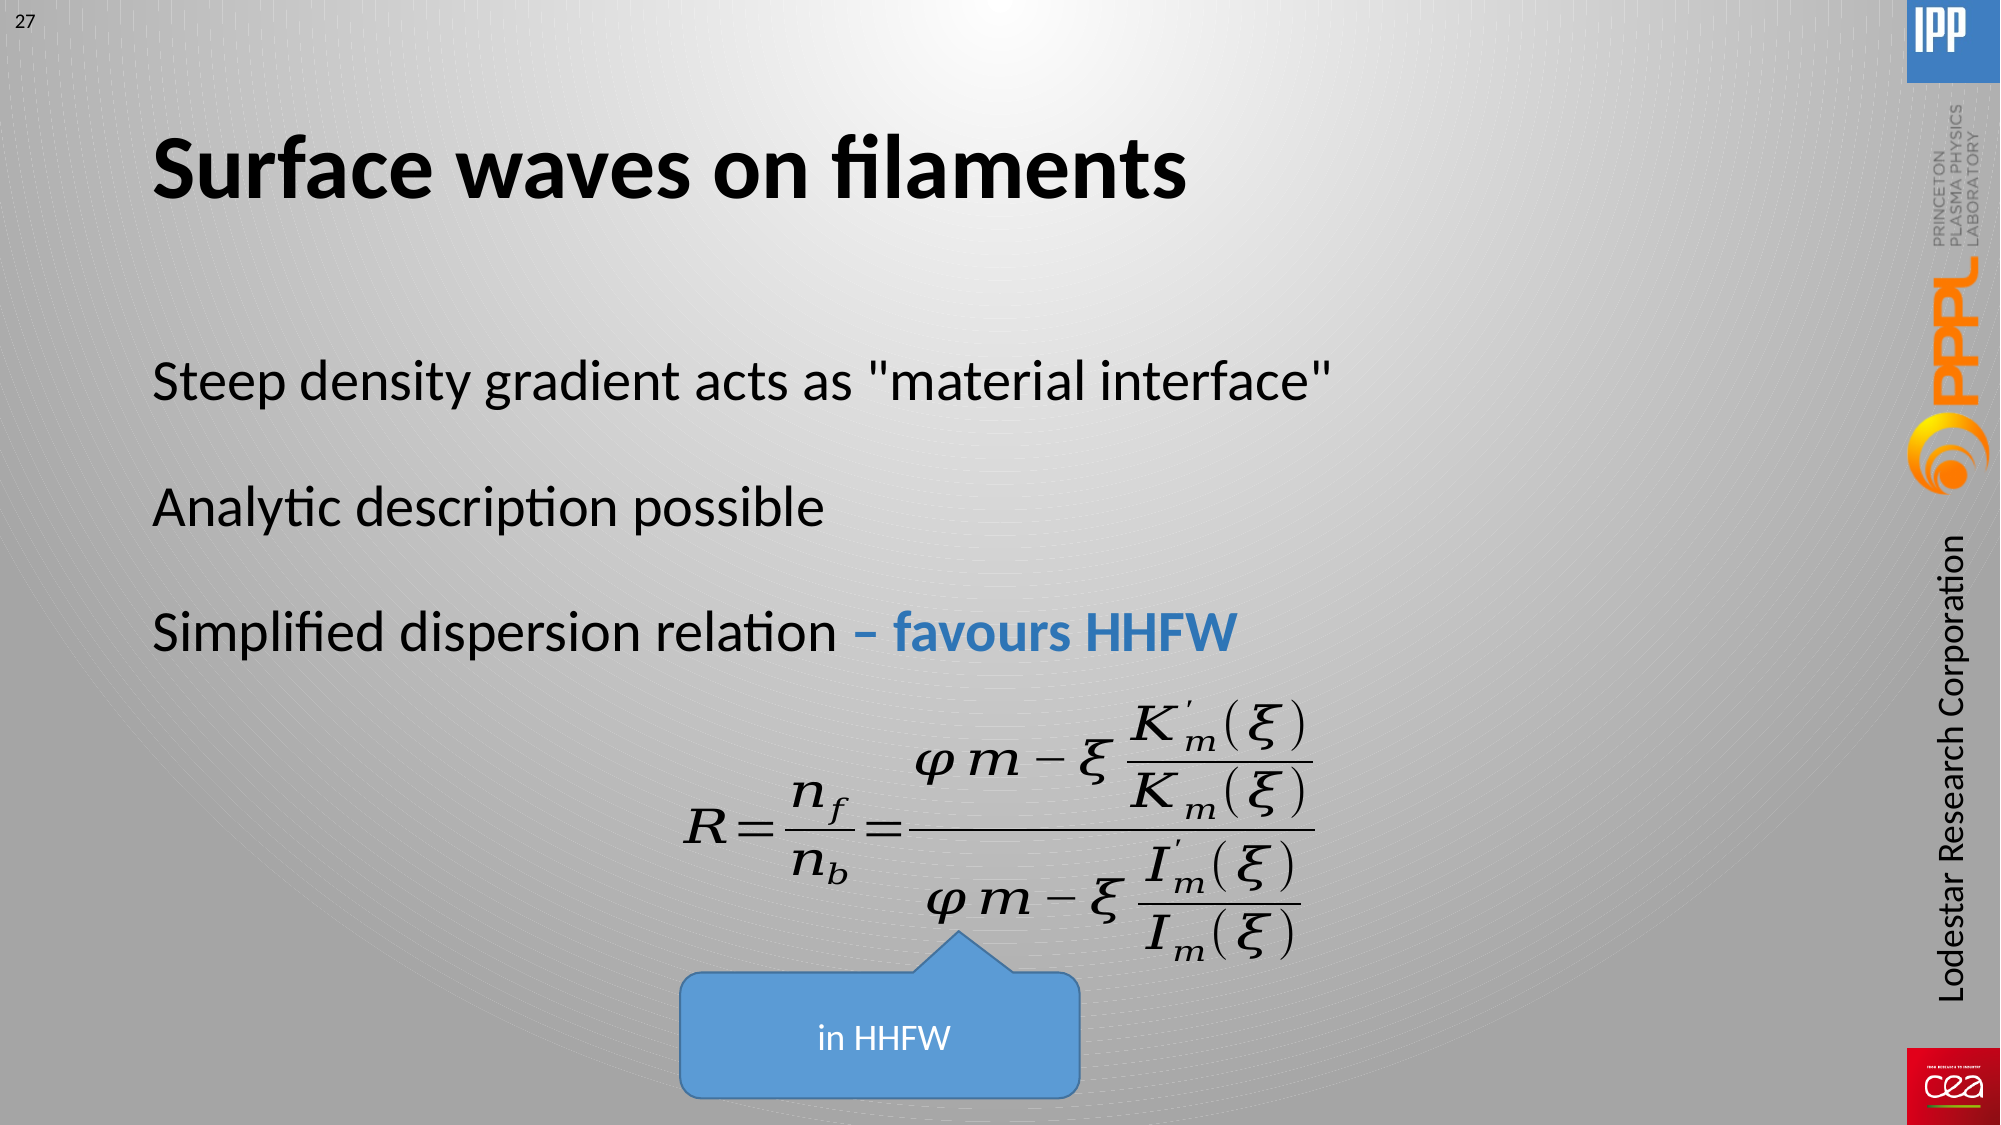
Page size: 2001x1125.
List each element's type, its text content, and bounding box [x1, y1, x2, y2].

picture [1906, 0, 2000, 84]
text_box Lodestar Research Corporation [1918, 515, 1978, 1023]
list Steep density gradient acts as "material interface" Analytic description possible Simplified dispersion relation – favours HHFW [137, 299, 1863, 1014]
picture [1753, 105, 2000, 494]
slide_number 27 [0, 0, 56, 61]
title Surface waves on filaments [137, 59, 1863, 278]
picture [1906, 1048, 2000, 1125]
